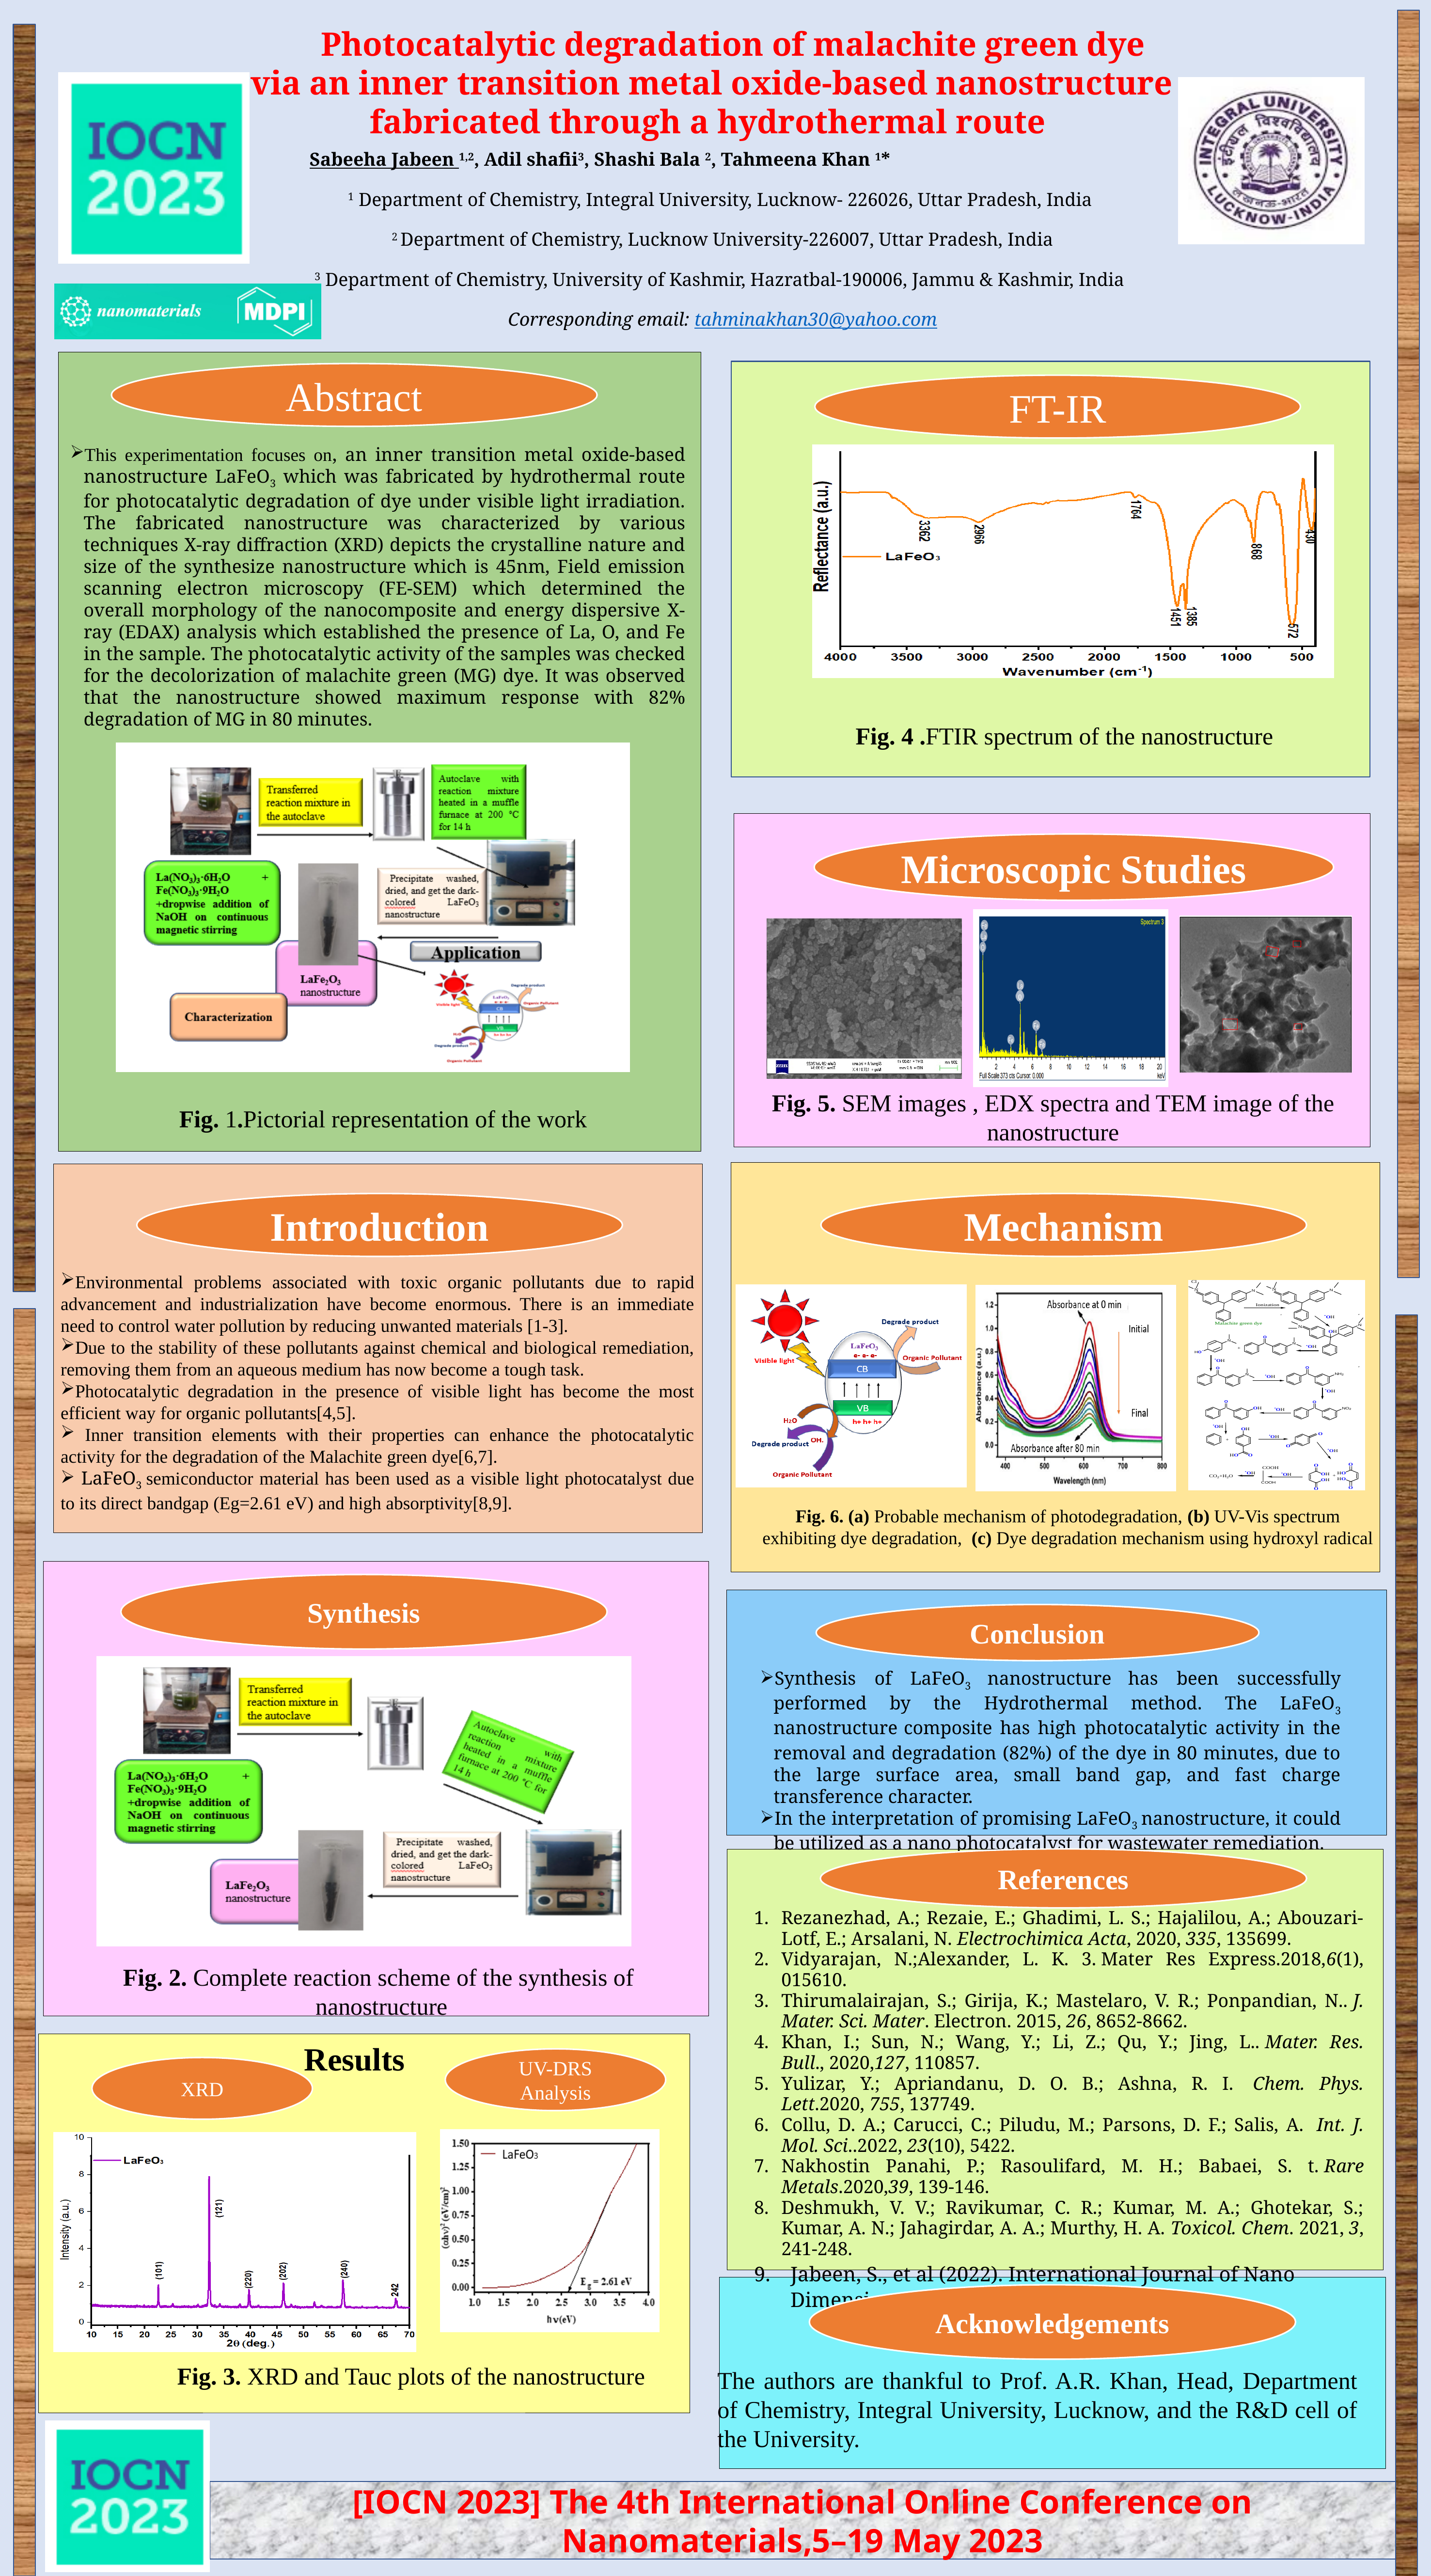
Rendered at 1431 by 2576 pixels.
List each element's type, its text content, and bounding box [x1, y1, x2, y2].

picture [812, 444, 1334, 679]
text_box Introduction [136, 1193, 623, 1257]
picture [54, 283, 322, 339]
text_box The authors are thankful to Prof. A.R. Khan, Head, Department of Chemistry, Integral University, Lucknow, and the R&D cell of the University. [710, 2361, 1365, 2473]
picture [116, 743, 630, 1072]
text_box [13, 1308, 36, 2576]
picture [96, 1656, 631, 1946]
text_box FT-IR [814, 374, 1302, 439]
text_box Conclusion [815, 1604, 1260, 1661]
text_box Fig. 4 .FTIR spectrum of the nanostructure [764, 717, 1365, 754]
picture [975, 1285, 1176, 1491]
text_box [43, 1561, 709, 2016]
text_box UV-DRS Analysis [444, 2048, 667, 2112]
text_box Results [154, 2035, 556, 2081]
text_box [1349, 1849, 1384, 2270]
text_box Mechanism [820, 1193, 1307, 1257]
text_box Microscopic Studies [813, 833, 1335, 901]
text_box Fig. 6. (a) Probable mechanism of photodegradation, (b) UV-Vis spectrum exhibiting dye degradation, (c) Dye degradation mechanism using hydroxyl radical [753, 1501, 1384, 1552]
text_box References [819, 1848, 1307, 1909]
text_box Fig. 5. SEM images , EDX spectra and TEM image of the nanostructure [753, 1083, 1354, 1149]
picture [973, 909, 1168, 1088]
text_box [IOCN 2023] The 4th International Online Conference on Nanomaterials,5–19 May 2023 [210, 2481, 1396, 2560]
text_box Rezanezhad, A.; Rezaie, E.; Ghadimi, L. S.; Hajalilou, A.; Abouzari-Lotf, E.; Arsalani, N. Electrochimica Acta, 2020, 335, 135699. Vidyarajan, N.;Alexander, L. K. 3. Mater Res Express.2018,6(1), 015610. Thirumalairajan, S.; Girija, K.; Mastelaro, V. R.; Ponpandian, N.. J. Mater. Sci. Mater. Electron. 2015, 26, 8652-8662. Khan, I.; Sun, N.; Wang, Y.; Li, Z.; Qu, Y.; Jing, L.. Mater. Res. Bull., 2020,127, 110857. Yulizar, Y.; Apriandanu, D. O. B.; Ashna, R. I. Chem. Phys. Lett.2020, 755, 137749. Collu, D. A.; Carucci, C.; Piludu, M.; Parsons, D. F.; Salis, A. Int. J. Mol. Sci..2022, 23(10), 5422. Nakhostin Panahi, P.; Rasoulifard, M. H.; Babaei, S. t. Rare Metals.2020,39, 139-146. Deshmukh, V. V.; Ravikumar, C. R.; Kumar, M. A.; Ghotekar, S.; Kumar, A. N.; Jahagirdar, A. A.; Murthy, H. A. Toxicol. Chem. 2021, 3, 241-248. Jabeen, S., et al (2022). International Journal of Nano Dimension 2023,14(1), 1-28. [747, 1904, 1371, 2391]
picture [767, 918, 962, 1079]
picture [440, 2129, 660, 2332]
text_box Fig. 2. Complete reaction scheme of the synthesis of nanostructure [66, 1958, 697, 2023]
text_box Synthesis of LaFeO3 nanostructure has been successfully performed by the Hydrothermal method. The LaFeO3 nanostructure composite has high photocatalytic activity in the removal and degradation (82%) of the dye in 80 minutes, due to the large surface area, small band gap, and fast charge transference character. In the interpretation of promising LaFeO3 nanostructure, it could be utilized as a nano photocatalyst for wastewater remediation. [753, 1663, 1349, 1908]
text_box [726, 1849, 753, 2270]
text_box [1188, 1280, 1365, 1491]
text_box [58, 351, 701, 1152]
picture [1178, 77, 1365, 244]
text_box Fig. 1.Pictorial representation of the work [82, 1099, 684, 1136]
text_box Photocatalytic degradation of malachite green dye via an inner transition metal oxide-based nanostructure fabricated through a hydrothermal route Sabeeha Jabeen 1,2, Adil shafii3, Shashi Bala 2, Tahmeena Khan 1* 1 Department of Chemistry, Integral University, Lucknow- 226026, Uttar Pradesh, India 2 Department of Chemistry, Lucknow University-226007, Uttar Pradesh, India 3 Department of Chemistry, University of Kashmir, Hazratbal-190006, Jammu & Kashmir, India Corresponding email: tahminakhan30@yahoo.com [221, 20, 1222, 336]
text_box Fig. 3. XRD and Tauc plots of the nanostructure [110, 2356, 712, 2393]
text_box This experimentation focuses on, an inner transition metal oxide-based nanostructure LaFeO3 which was fabricated by hydrothermal route for photocatalytic degradation of dye under visible light irradiation. The fabricated nanostructure was characterized by various techniques X-ray diffraction (XRD) depicts the crystalline nature and size of the synthesize nanostructure which is 45nm, Field emission scanning electron microscopy (FE-SEM) which determined the overall morphology of the nanocomposite and energy dispersive X-ray (EDAX) analysis which established the presence of La, O, and Fe in the sample. The photocatalytic activity of the samples was checked for the decolorization of malachite green (MG) dye. It was observed that the nanostructure showed maximum response with 82% degradation of MG in 80 minutes. [63, 439, 693, 762]
text_box XRD [91, 2056, 314, 2120]
picture [1179, 916, 1352, 1073]
text_box [1397, 10, 1420, 1278]
text_box [731, 361, 1370, 777]
text_box [733, 813, 1370, 1147]
text_box [726, 1589, 1387, 1836]
text_box [1365, 2276, 1386, 2469]
text_box [731, 1162, 1380, 1572]
text_box [13, 24, 36, 1292]
text_box [1395, 1314, 1418, 2576]
text_box Environmental problems associated with toxic organic pollutants due to rapid advancement and industrialization have become enormous. There is an immediate need to control water pollution by reducing unwanted materials [1-3]. Due to the stability of these pollutants against chemical and biological remediation, removing them from an aqueous medium has now become a tough task. Photocatalytic degradation in the presence of visible light has become the most efficient way for organic pollutants[4,5]. Inner transition elements with their properties can enhance the photocatalytic activity for the degradation of the Malachite green dye[6,7]. LaFeO3 semiconductor material has been used as a visible light photocatalyst due to its direct bandgap (Eg=2.61 eV) and high absorptivity[8,9]. [53, 1163, 703, 1533]
text_box [719, 2276, 747, 2361]
picture [53, 2132, 416, 2352]
picture [58, 72, 250, 264]
picture [735, 1284, 967, 1487]
text_box [38, 2033, 690, 2413]
text_box Acknowledgements [808, 2284, 1297, 2360]
text_box Synthesis [120, 1574, 608, 1650]
picture [45, 2420, 210, 2573]
text_box Abstract [110, 363, 598, 427]
